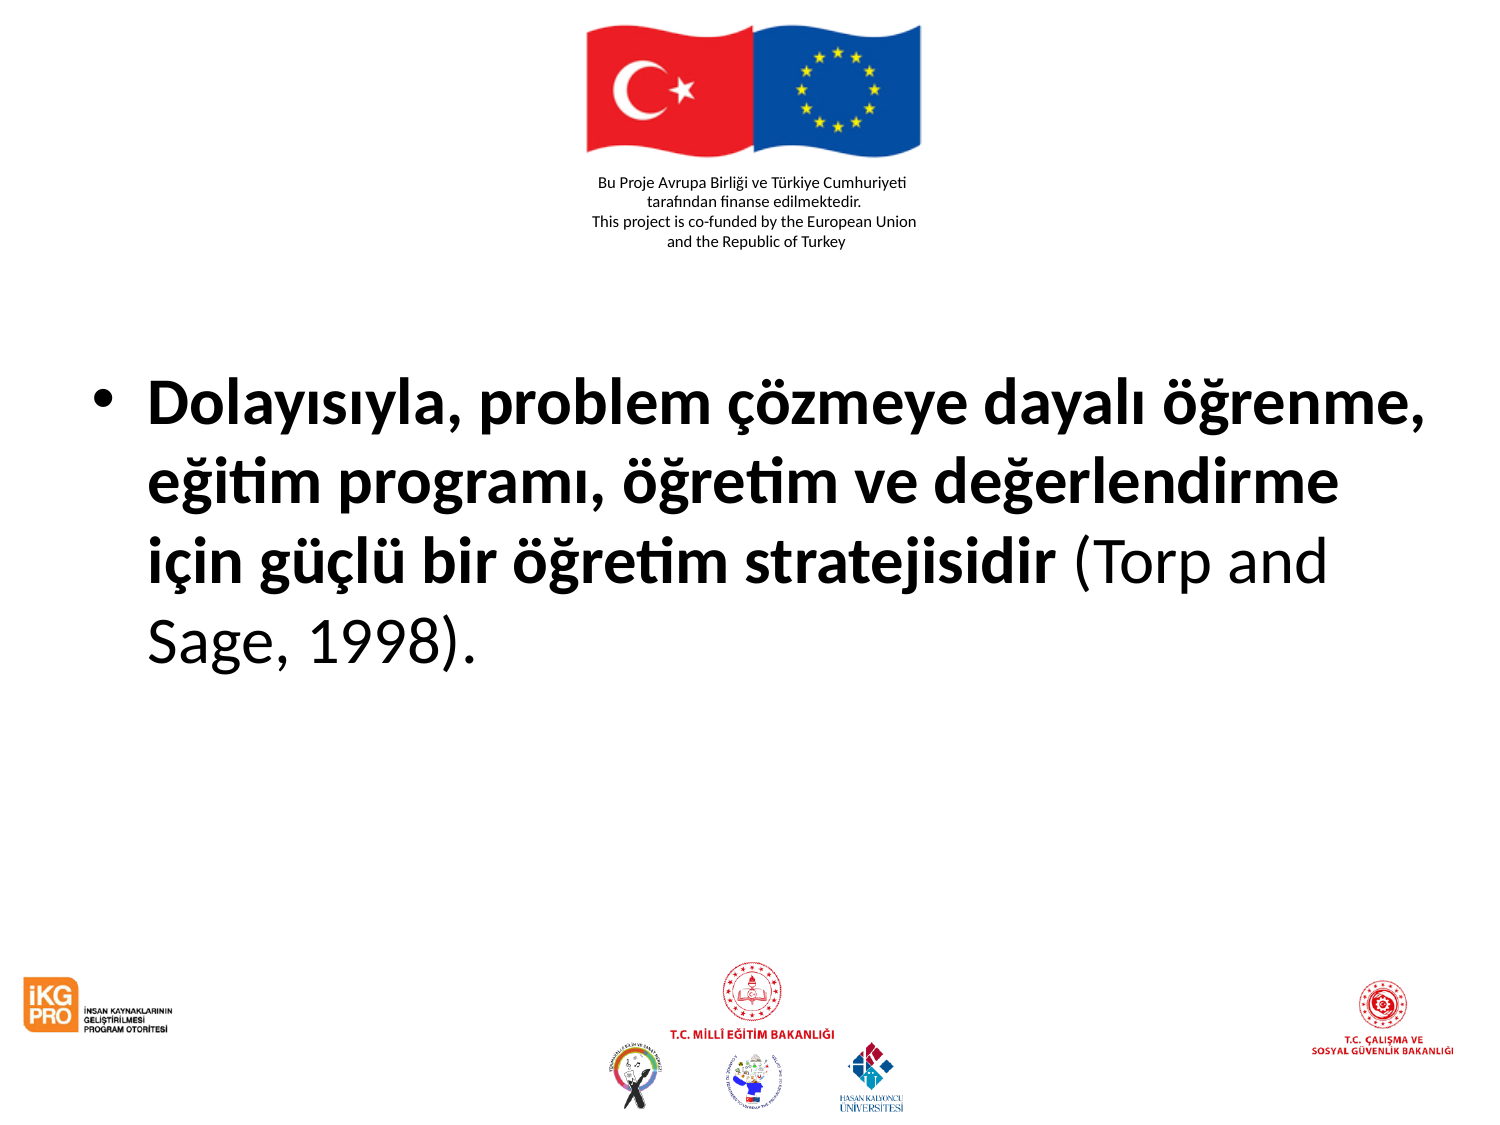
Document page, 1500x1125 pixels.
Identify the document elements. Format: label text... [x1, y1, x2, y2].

picture [585, 23, 922, 160]
list Dolayısıyla, problem çözmeye dayalı öğrenme, eğitim programı, öğretim ve değerlendirme için güçlü bir öğretim stratejisidir (Torp and Sage, 1998). [76, 349, 1447, 901]
picture [609, 951, 903, 1112]
picture [0, 949, 221, 1065]
picture [1311, 979, 1454, 1055]
